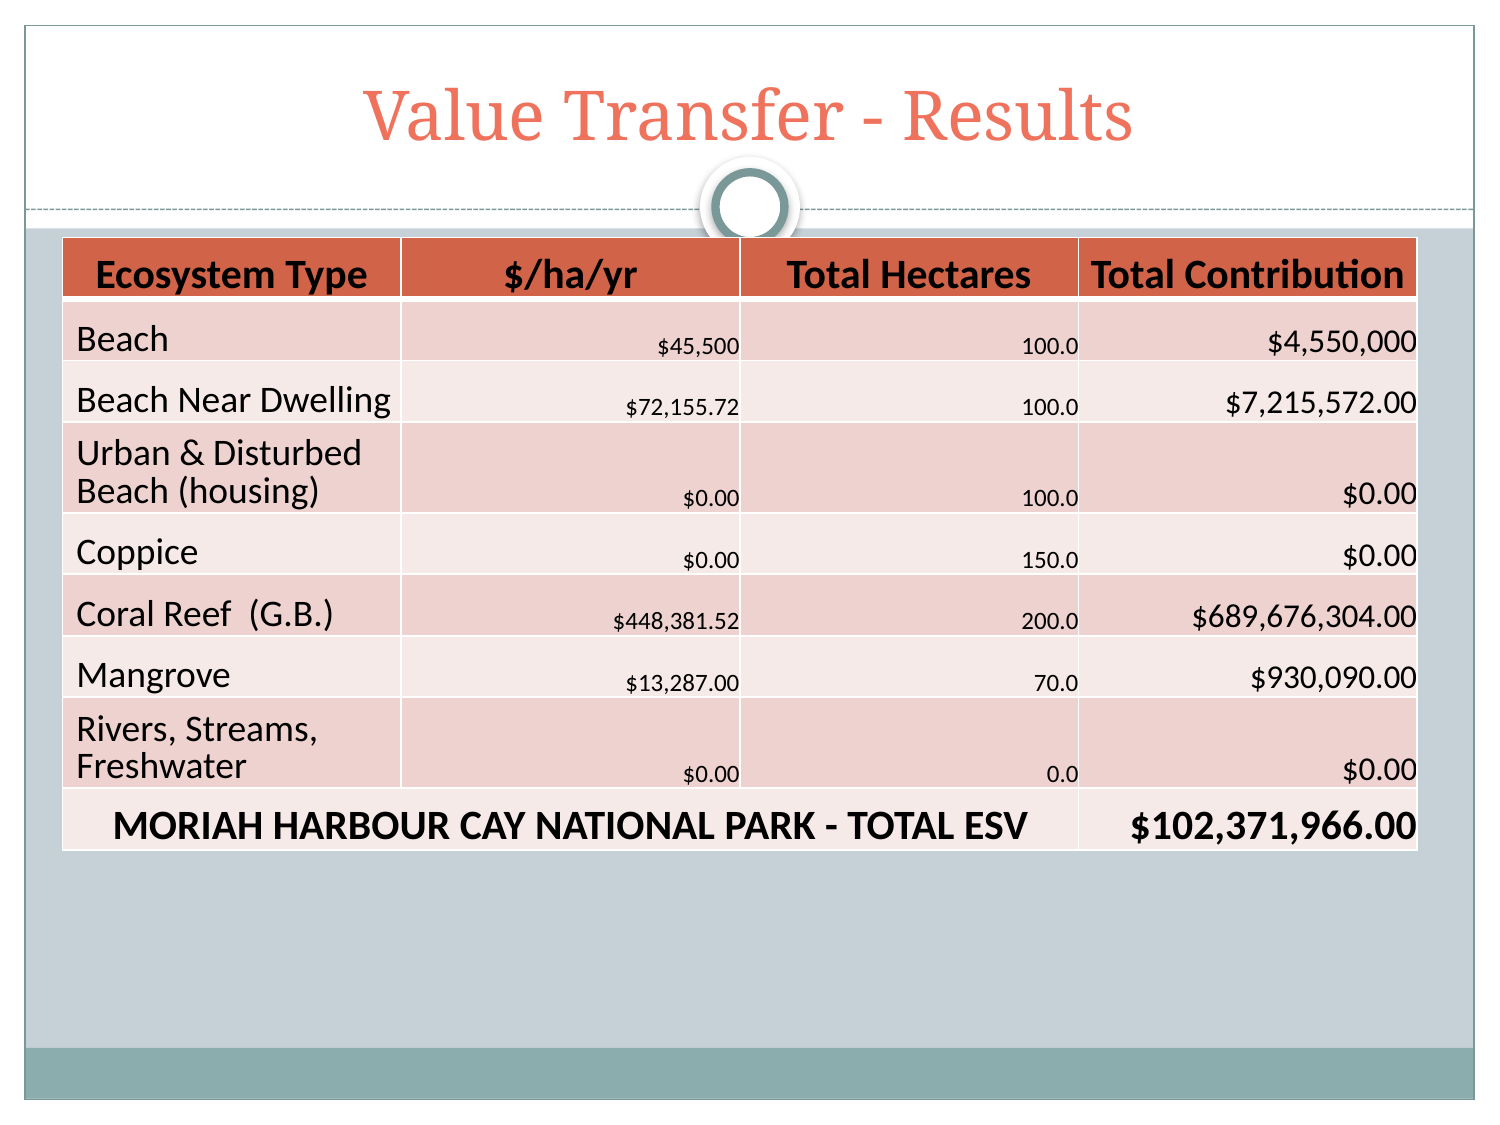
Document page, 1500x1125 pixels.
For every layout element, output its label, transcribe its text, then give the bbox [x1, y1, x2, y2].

table_cell $13,287.00 [402, 637, 739, 696]
table_header $/ha/yr [402, 238, 739, 296]
table_cell Urban & Disturbed Beach (housing) [63, 423, 400, 512]
table_cell $7,215,572.00 [1079, 361, 1416, 421]
table_cell Mangrove [63, 637, 400, 696]
table_cell Coppice [63, 514, 400, 573]
table_cell 100.0 [741, 423, 1078, 512]
table_cell $0.00 [1079, 514, 1416, 573]
table_cell $930,090.00 [1079, 637, 1416, 696]
table_header Total Hectares [741, 238, 1078, 296]
table_cell $0.00 [402, 698, 739, 787]
table_cell 150.0 [741, 514, 1078, 573]
table_cell $689,676,304.00 [1079, 575, 1416, 635]
table_cell $72,155.72 [402, 361, 739, 421]
table_cell Beach Near Dwelling [63, 361, 400, 421]
table_cell Beach [63, 302, 400, 360]
table_cell $0.00 [402, 514, 739, 573]
table_cell $0.00 [402, 423, 739, 512]
table_cell 100.0 [741, 361, 1078, 421]
table_cell $0.00 [1079, 423, 1416, 512]
table_cell 70.0 [741, 637, 1078, 696]
table_header Ecosystem Type [63, 238, 400, 296]
table_cell $0.00 [1079, 698, 1416, 787]
table_cell $4,550,000 [1079, 302, 1416, 360]
table_header Total Contribution [1079, 238, 1416, 296]
title Value Transfer - Results [49, 37, 1450, 162]
table_cell $45,500 [402, 302, 739, 360]
table_cell Coral Reef (G.B.) [63, 575, 400, 635]
table_cell 200.0 [741, 575, 1078, 635]
table_cell 100.0 [741, 302, 1078, 360]
table_cell MORIAH HARBOUR CAY NATIONAL PARK - TOTAL ESV [63, 789, 1078, 849]
table_cell Rivers, Streams, Freshwater [63, 698, 400, 787]
table_cell $448,381.52 [402, 575, 739, 635]
table_cell 0.0 [741, 698, 1078, 787]
table_cell $102,371,966.00 [1079, 789, 1416, 849]
